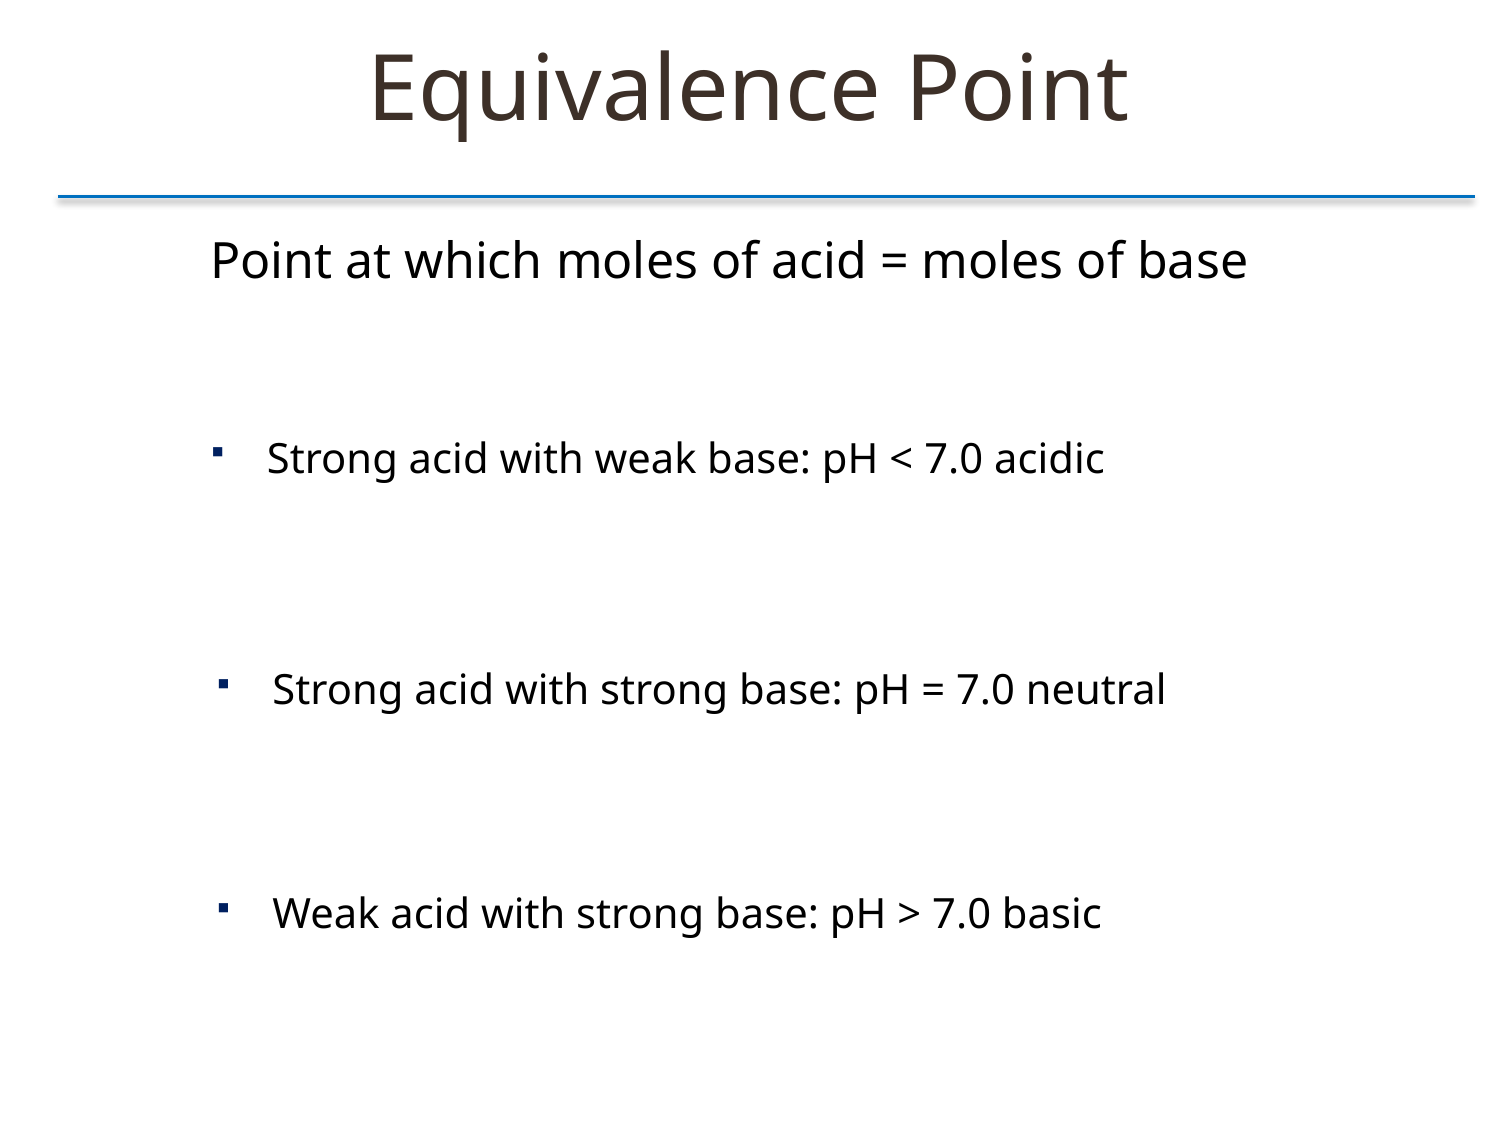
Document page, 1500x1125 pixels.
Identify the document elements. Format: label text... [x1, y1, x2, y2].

text_box Point at which moles of acid = moles of base [195, 221, 1321, 296]
text_box Weak acid with strong base: pH > 7.0 basic [201, 879, 1292, 944]
text_box Equivalence Point [0, 12, 1498, 176]
text_box Strong acid with strong base: pH = 7.0 neutral [201, 655, 1292, 721]
text_box Strong acid with weak base: pH < 7.0 acidic [195, 424, 1299, 489]
